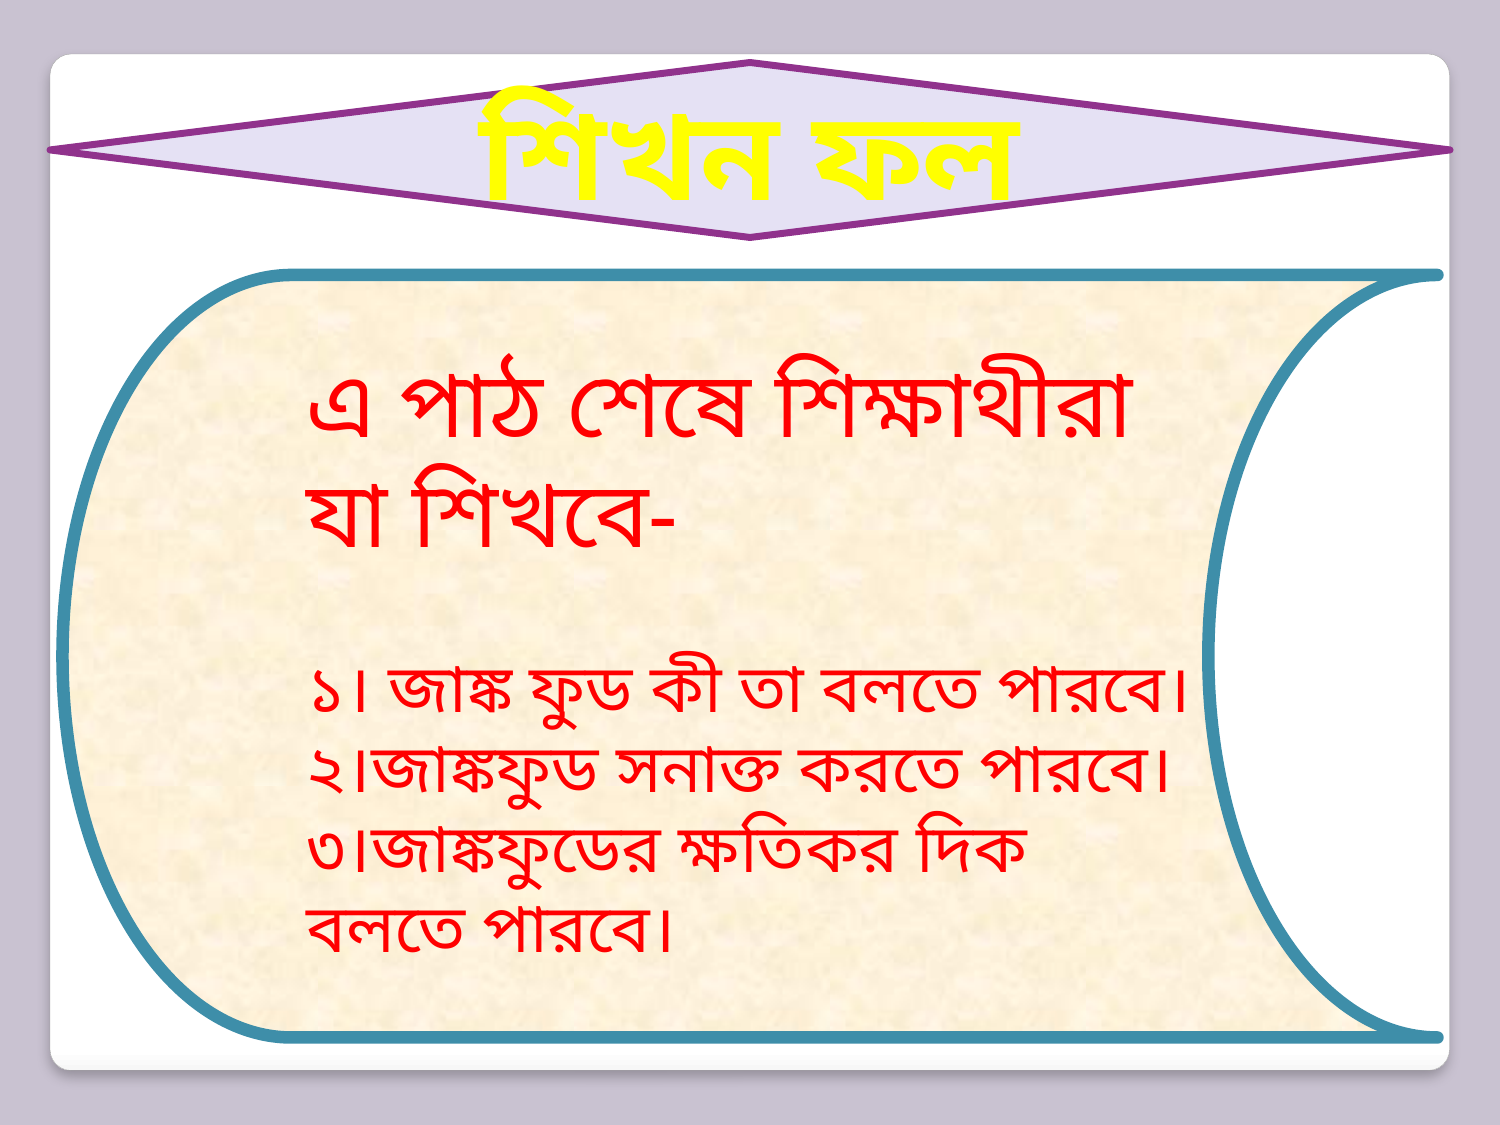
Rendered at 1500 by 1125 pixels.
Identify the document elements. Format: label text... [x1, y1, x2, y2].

text_box শিখন ফল [46, 59, 1454, 241]
text_box এ পাঠ শেষে শিক্ষাথী‍‌‌‌‌‌‌রা যা শিখবে- ১। জাঙ্ক ফুড কী তা বলতে পারবে। ২।জাঙ্কফুড সনাক্ত করতে পারবে। ৩।জাঙ্কফুডের ক্ষতিকর দিক বলতে পারবে। [58, 271, 1441, 1041]
